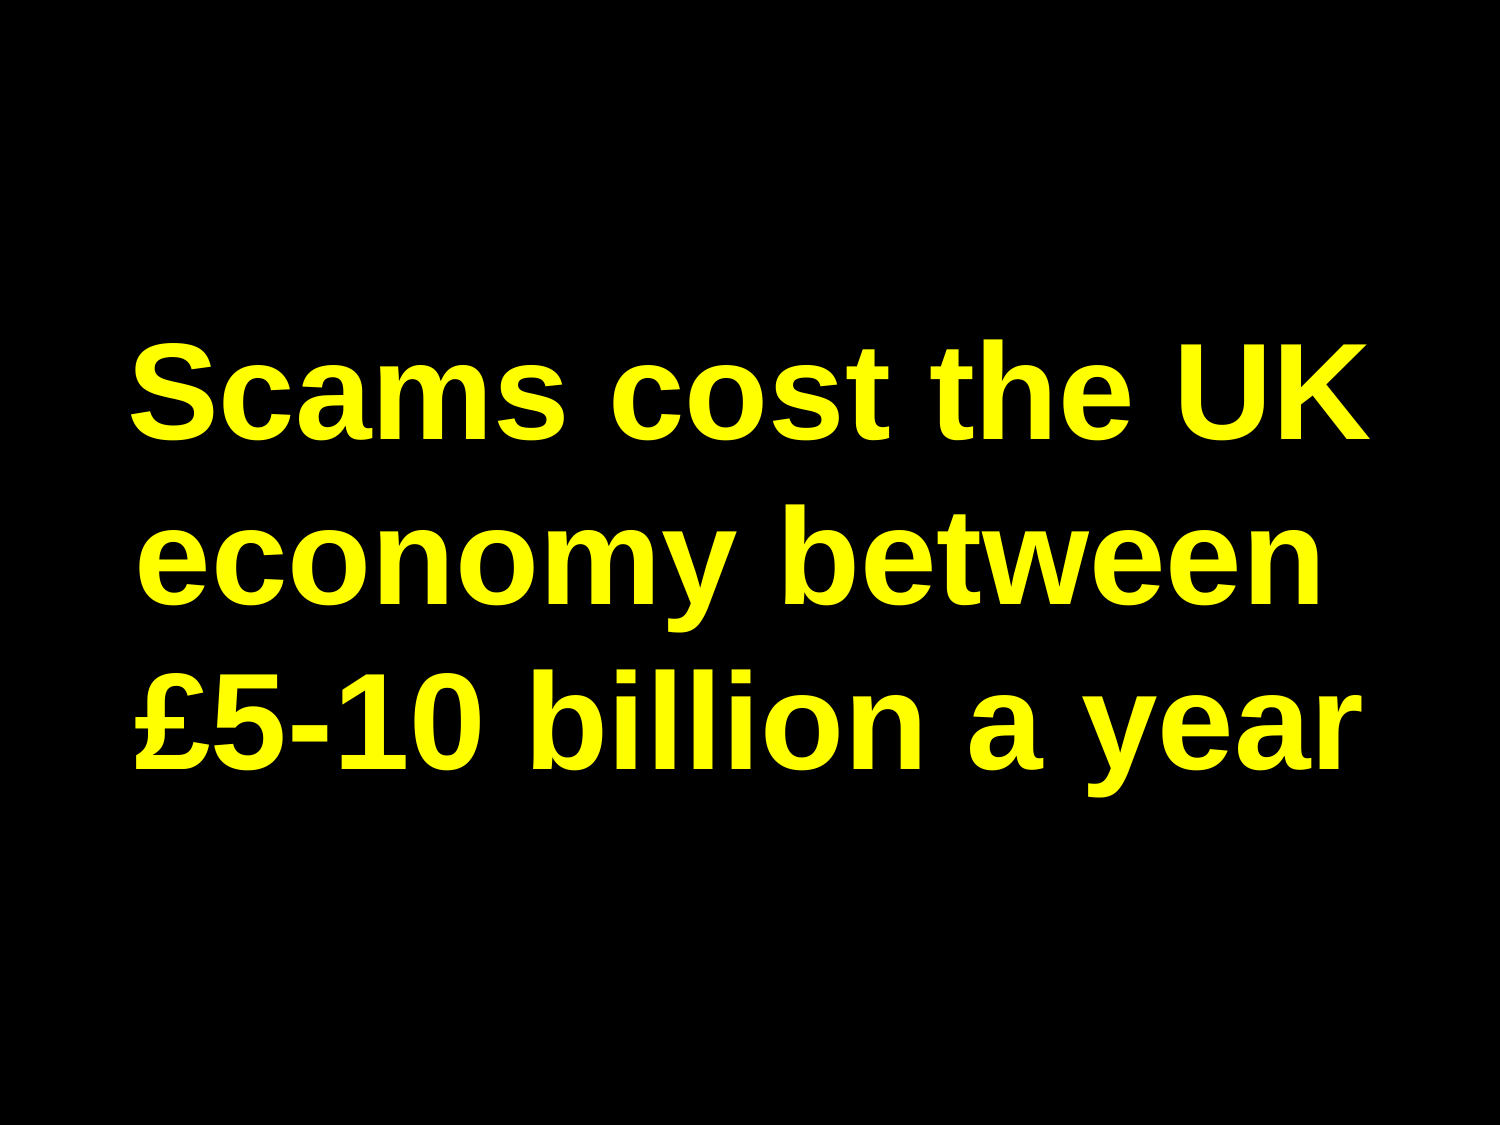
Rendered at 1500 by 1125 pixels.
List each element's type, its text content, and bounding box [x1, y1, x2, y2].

title Scams cost the UK economy between £5-10 billion a year [0, 496, 1500, 738]
